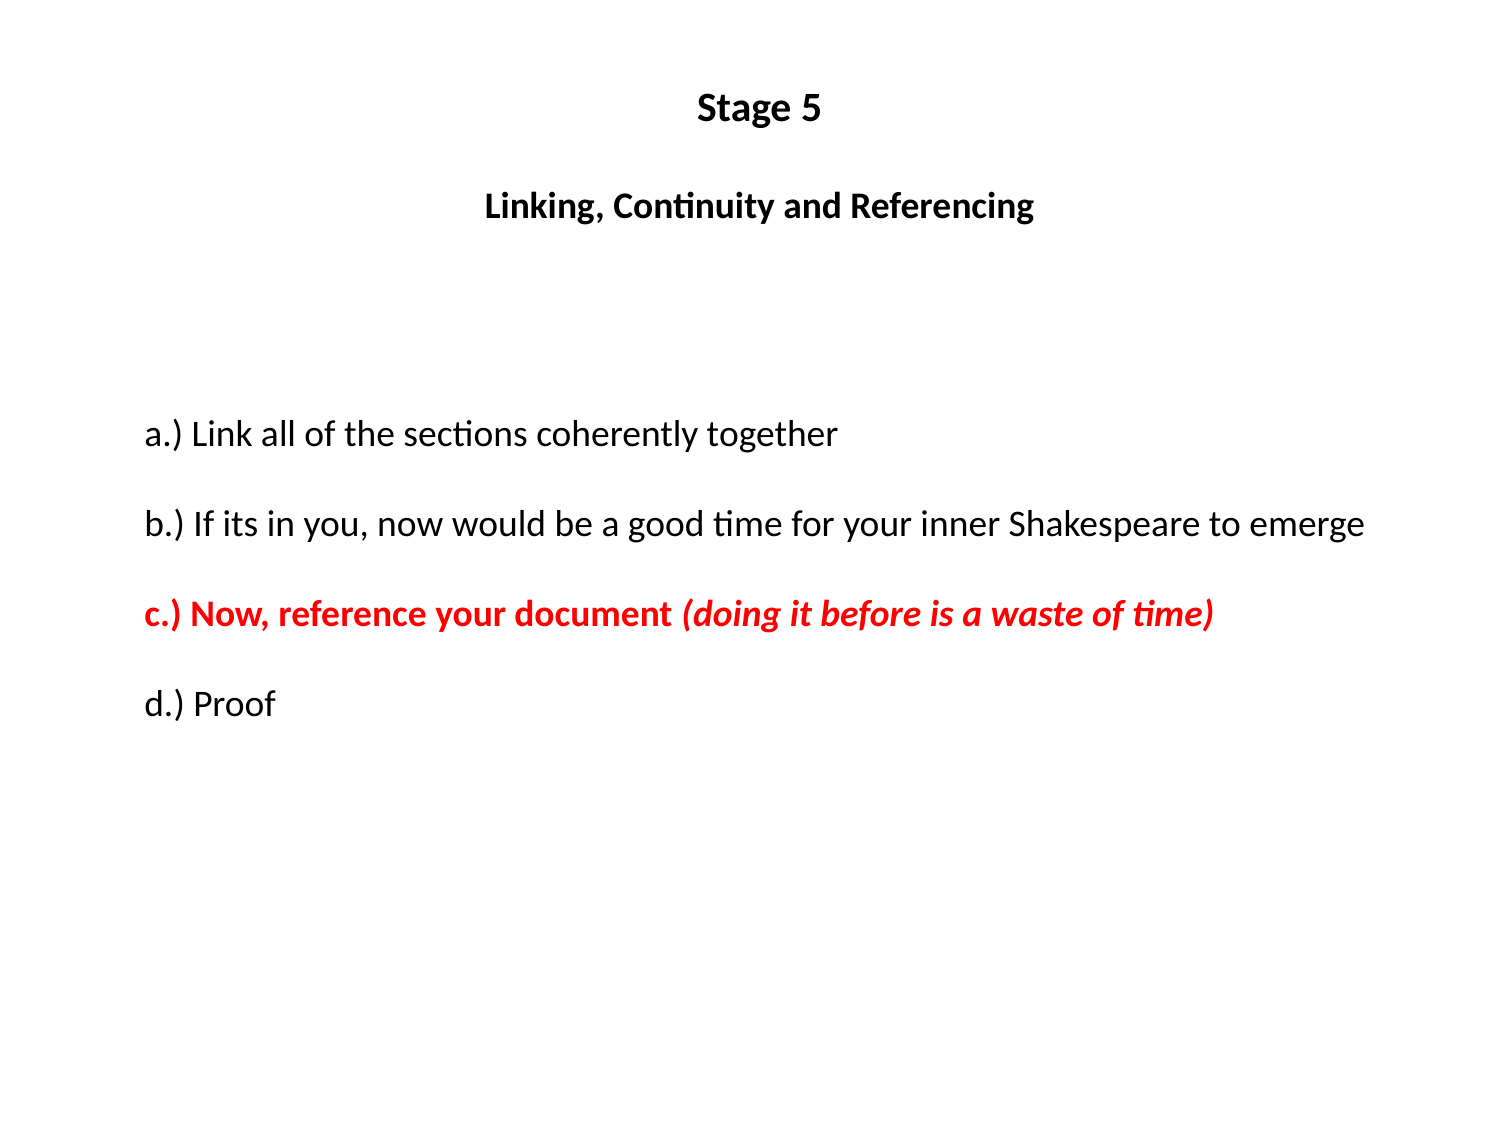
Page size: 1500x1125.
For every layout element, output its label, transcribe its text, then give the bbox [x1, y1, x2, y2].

text_box Linking, Continuity and Referencing [469, 173, 1050, 234]
text_box Stage 5 [682, 72, 838, 138]
text_box a.) Link all of the sections coherently together b.) If its in you, now would be a good time for your inner Shakespeare to emerge c.) Now, reference your document (doing it before is a waste of time) d.) Proof [129, 401, 1391, 731]
